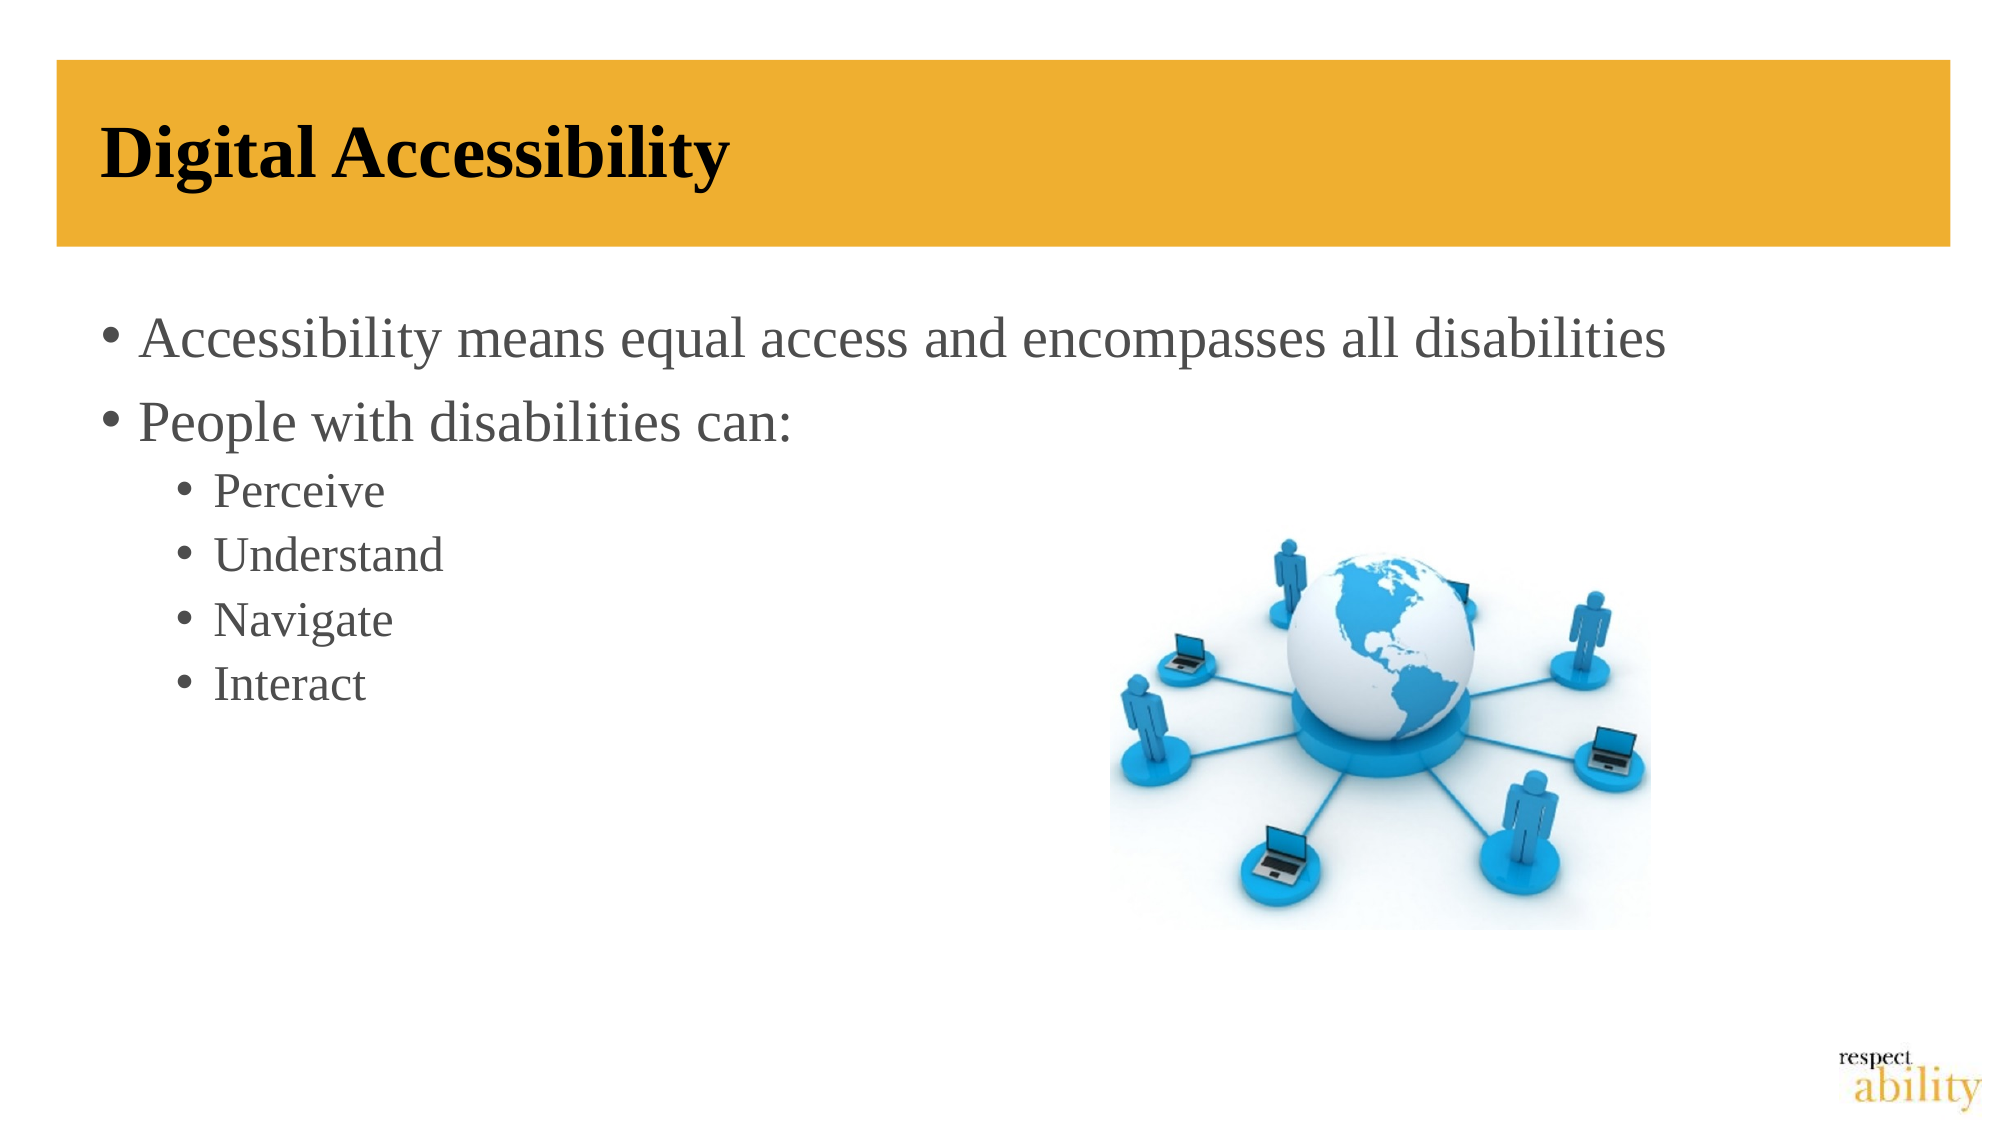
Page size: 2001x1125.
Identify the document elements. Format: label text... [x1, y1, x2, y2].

picture [1110, 525, 1651, 930]
picture [1839, 1042, 1982, 1120]
list Accessibility means equal access and encompasses all disabilities People with disabilities can: Perceive Understand Navigate Interact [85, 299, 1863, 1014]
title Digital Accessibility [85, 59, 1811, 247]
